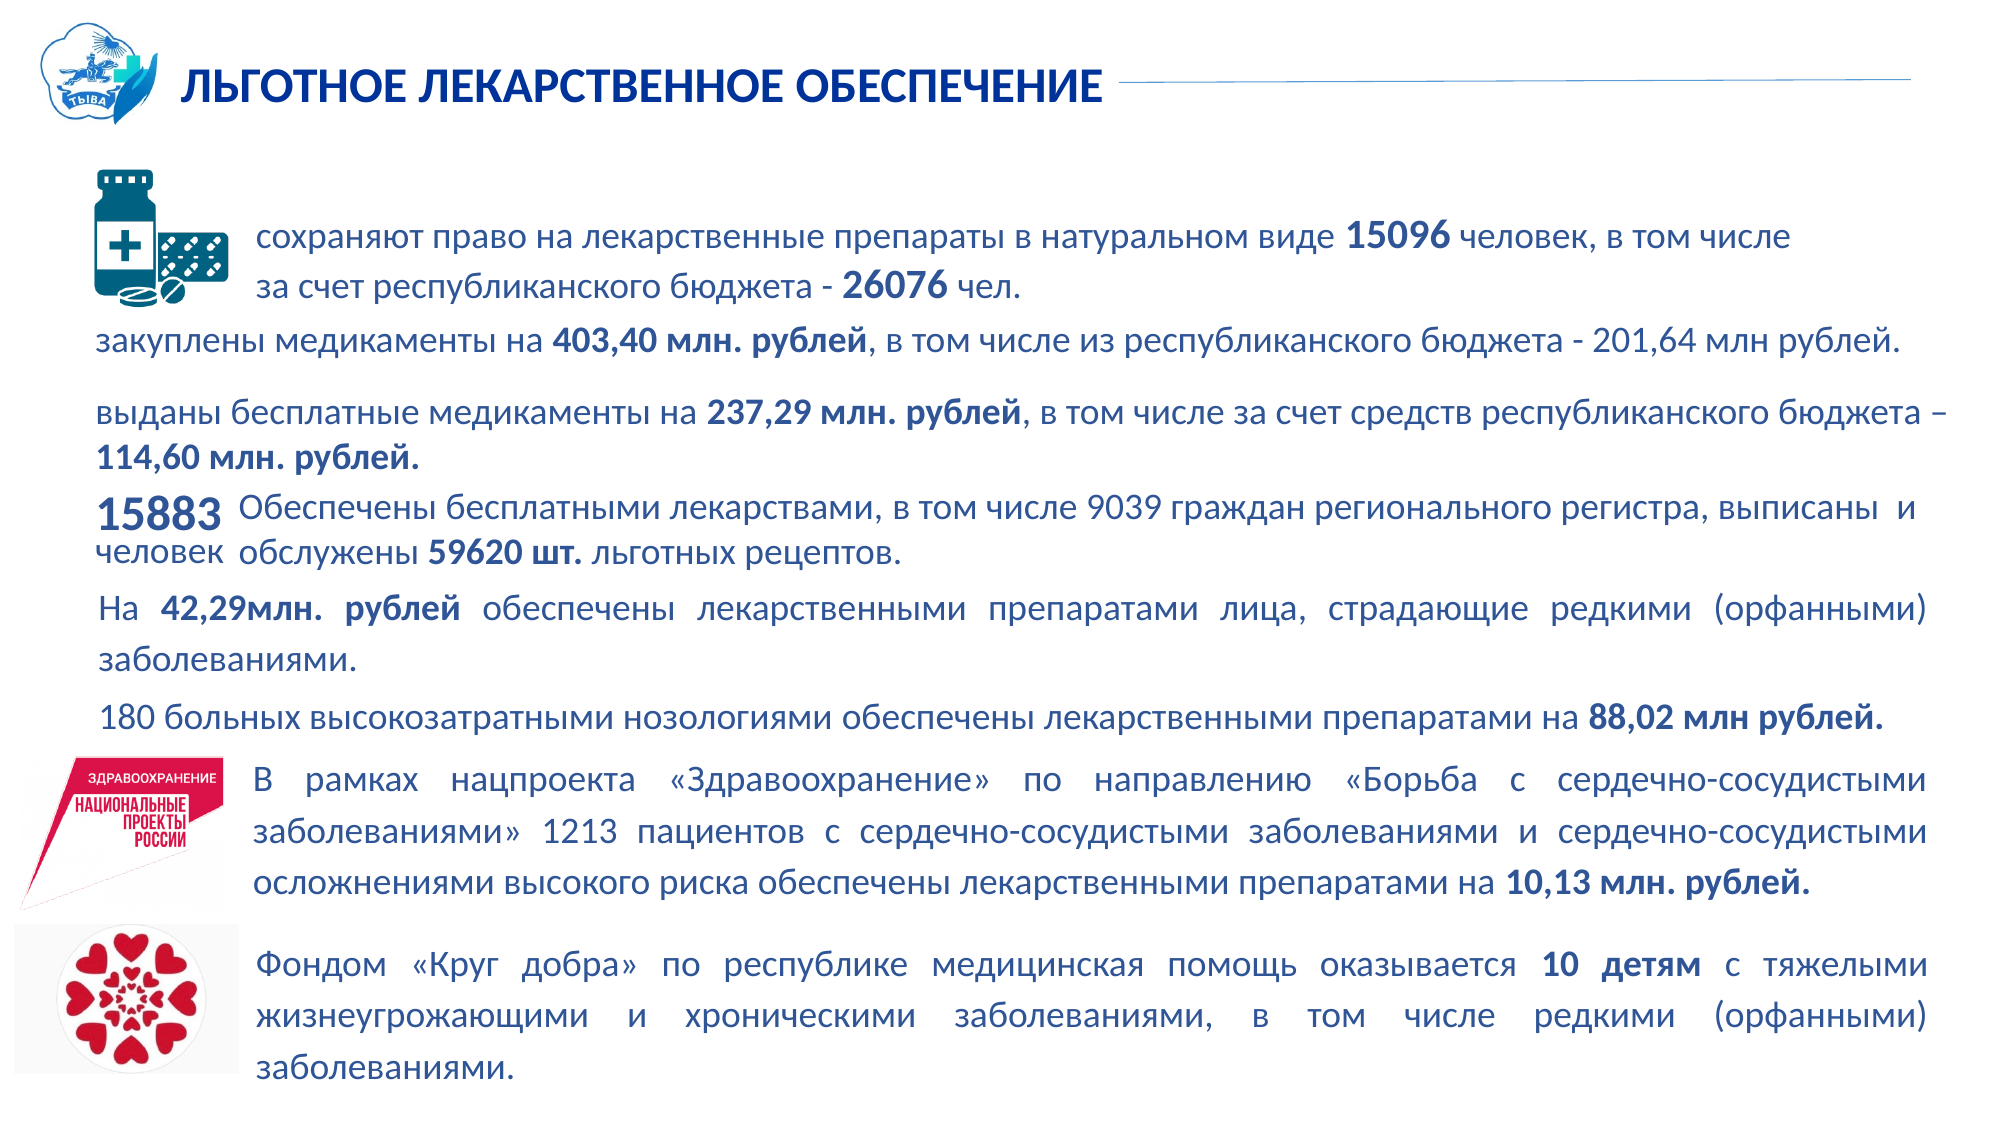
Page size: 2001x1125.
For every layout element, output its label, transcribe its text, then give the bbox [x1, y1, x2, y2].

text_box Фондом «Круг добра» по республике медицинская помощь оказывается 10 детям с тяжелыми жизнеугрожающими и хроническими заболеваниями, в том числе редкими (орфанными) заболеваниями. [241, 924, 1944, 1095]
picture [39, 17, 161, 126]
text_box На 42,29млн. рублей обеспечены лекарственными препаратами лица, страдающие редкими (орфанными) заболеваниями. [83, 568, 1944, 685]
text_box В рамках нацпроекта «Здравоохранение» по направлению «Борьба с сердечно-сосудистыми заболеваниями» 1213 пациентов с сердечно-сосудистыми заболеваниями и сердечно-сосудистыми осложнениями высокого риска обеспечены лекарственными препаратами на 10,13 млн. рублей. [238, 739, 1944, 971]
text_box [1123, 79, 1911, 83]
text_box Обеспечены бесплатными лекарствами, в том числе 9039 граждан регионального регистра, выписаны и обслужены 59620 шт. льготных рецептов. [223, 474, 1944, 568]
picture [80, 157, 242, 319]
text_box выданы бесплатные медикаменты на 237,29 млн. рублей, в том числе за счет средств республиканского бюджета – 114,60 млн. рублей. [80, 379, 1983, 485]
text_box ЛЬГОТНОЕ ЛЕКАРСТВЕННОЕ ОБЕСПЕЧЕНИЕ [165, 45, 1119, 120]
picture [14, 924, 239, 1074]
text_box человек [80, 518, 223, 579]
text_box сохраняют право на лекарственные препараты в натуральном виде 15096 человек, в том числе за счет республиканского бюджета - 26076 чел. [242, 199, 1920, 307]
text_box закуплены медикаменты на 403,40 млн. рублей, в том числе из республиканского бюджета - 201,64 млн рублей. [80, 307, 1944, 368]
text_box 15883 [80, 473, 272, 518]
text_box 180 больных высокозатратными нозологиями обеспечены лекарственными препаратами на 88,02 млн рублей. [83, 685, 1947, 745]
picture [20, 756, 224, 910]
